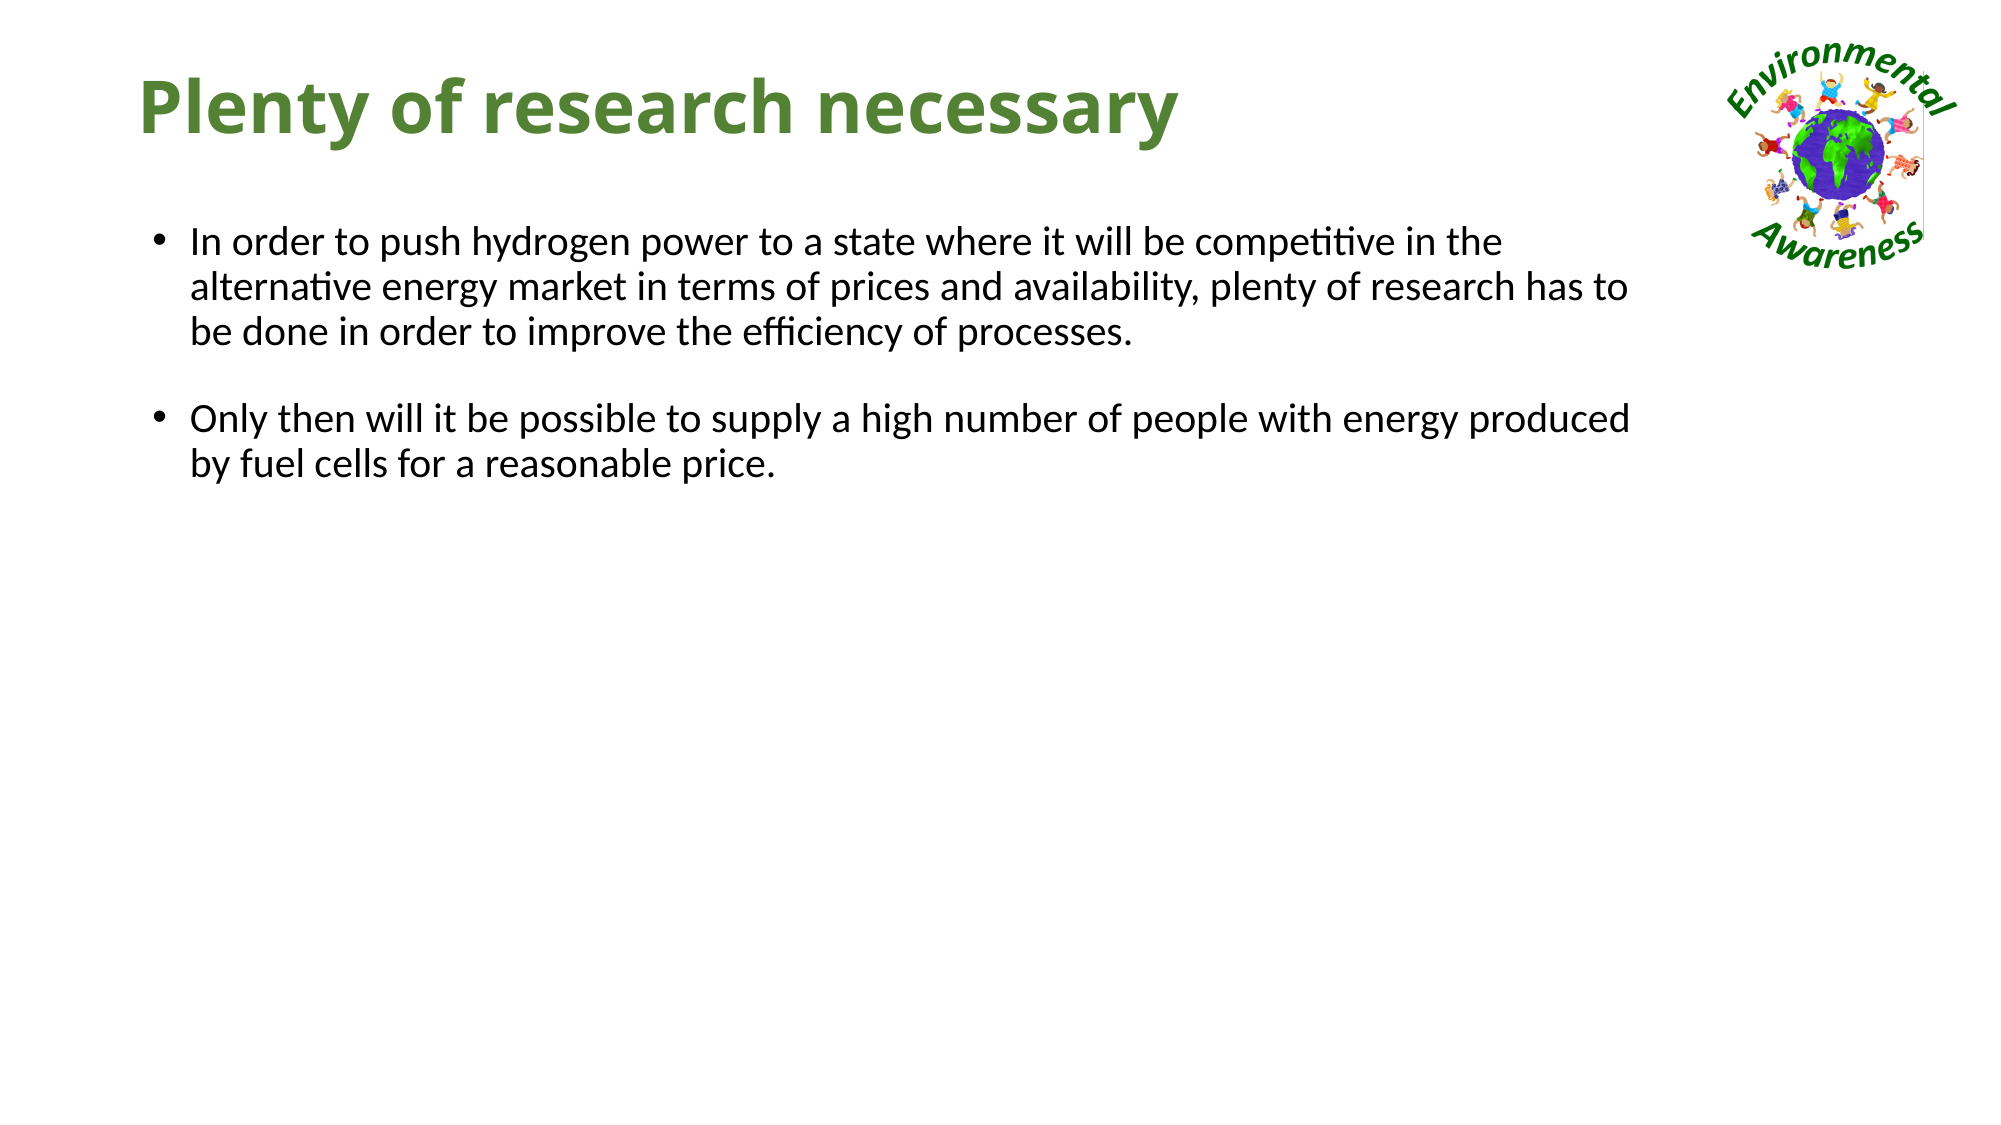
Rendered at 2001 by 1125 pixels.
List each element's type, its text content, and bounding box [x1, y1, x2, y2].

picture [1716, 35, 1962, 278]
list In order to push hydrogen power to a state where it will be competitive in the alternative energy market in terms of prices and availability, plenty of research has to be done in order to improve the efficiency of processes. Only then will it be possible to supply a high number of people with energy produced by fuel cells for a reasonable price. [137, 212, 1650, 1021]
title Plenty of research necessary [122, 59, 1650, 160]
